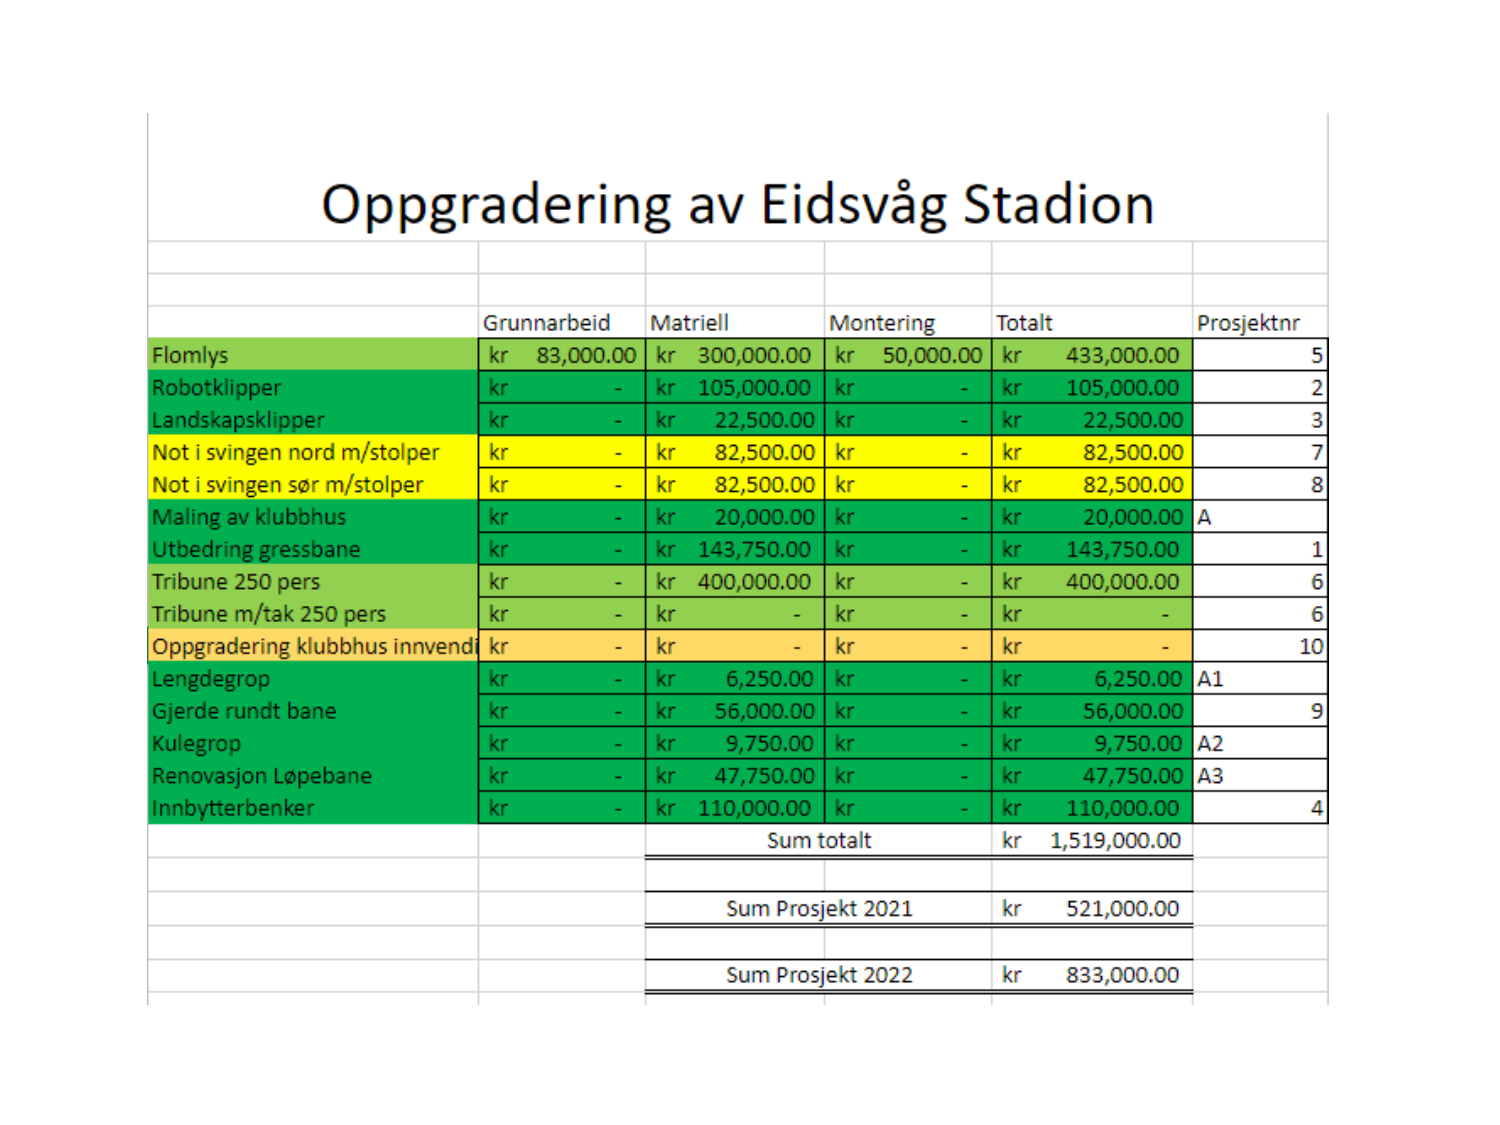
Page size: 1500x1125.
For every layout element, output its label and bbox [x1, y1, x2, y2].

list [147, 113, 1329, 1005]
